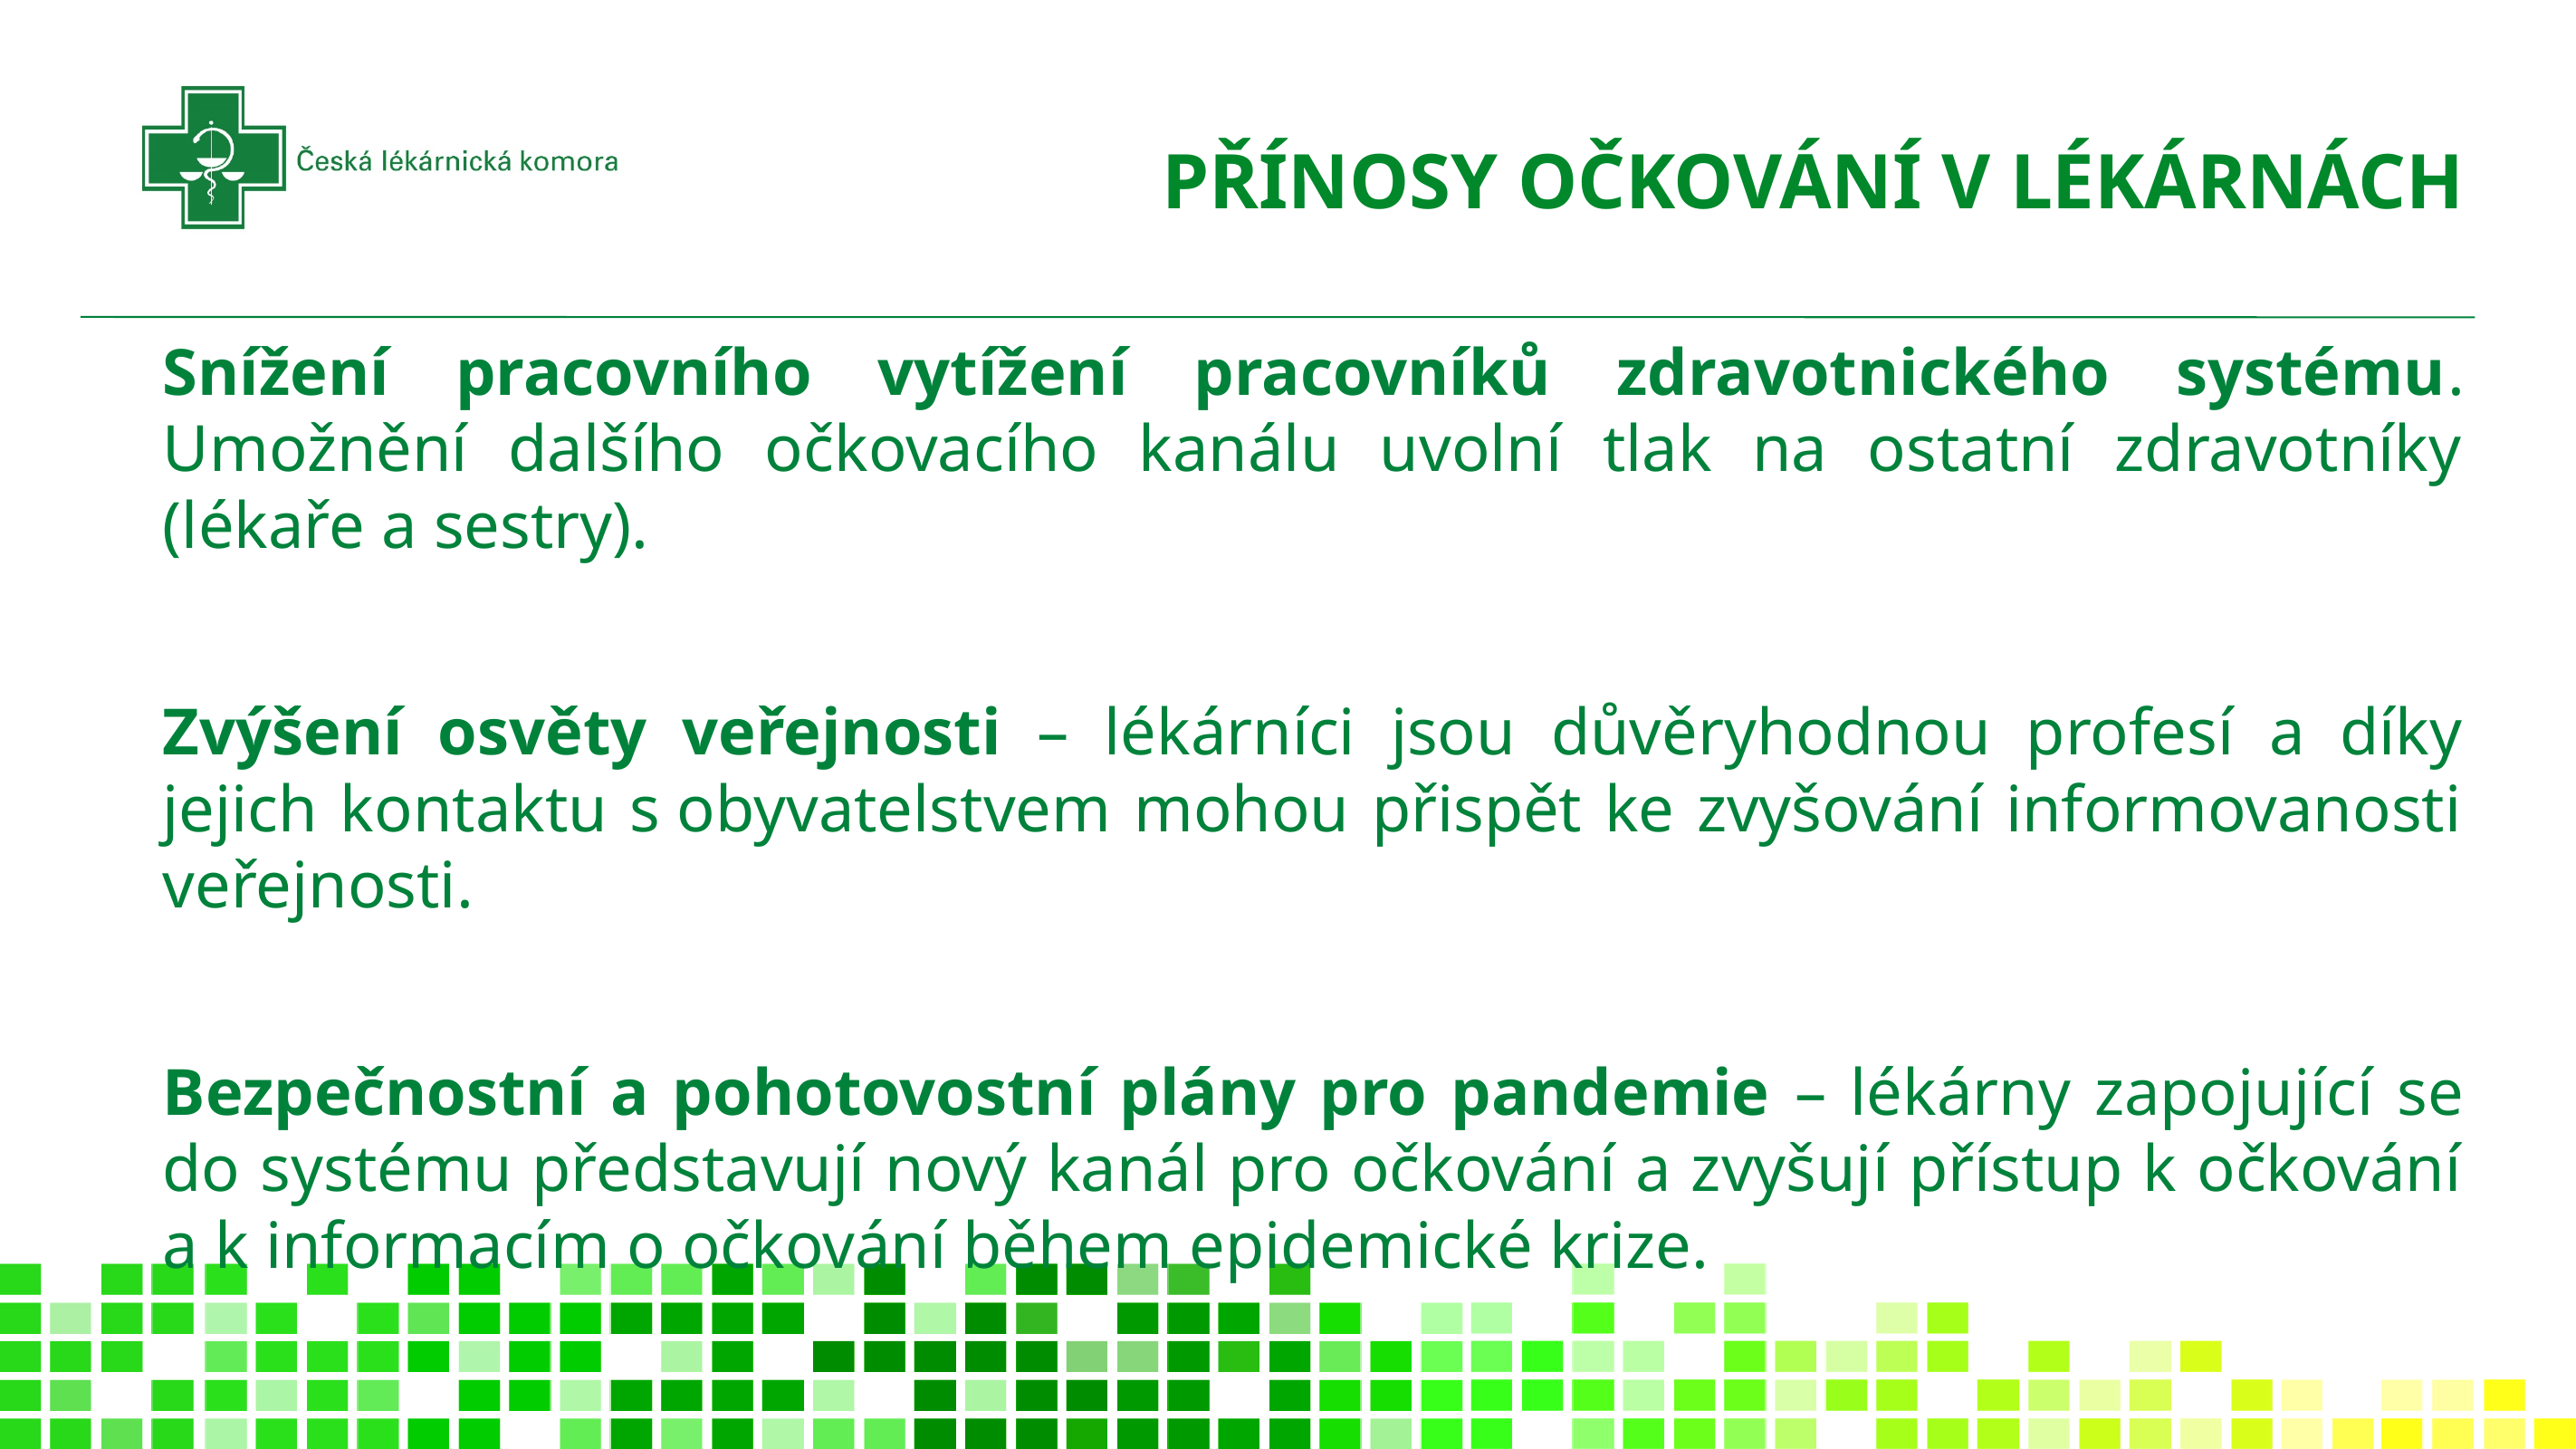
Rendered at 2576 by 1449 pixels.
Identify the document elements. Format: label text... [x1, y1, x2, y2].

picture [49, 53, 694, 251]
list Snížení pracovního vytížení pracovníků zdravotnického systému. Umožnění dalšího očkovacího kanálu uvolní tlak na ostatní zdravotníky (lékaře a sestry). Zvýšení osvěty veřejnosti – lékárníci jsou důvěryhodnou profesí a díky jejich kontaktu s obyvatelstvem mohou přispět ke zvyšování informovanosti veřejnosti. Bezpečnostní a pohotovostní plány pro pandemie – lékárny zapojující se do systému představují nový kanál pro očkování a zvyšují přístup k očkování a k informacím o očkování během epidemické krize. [101, 321, 2475, 1295]
picture [0, 1263, 2576, 1449]
title PŘÍNOSY OČKOVÁNÍ V LÉKÁRNÁCH [599, 57, 2475, 301]
